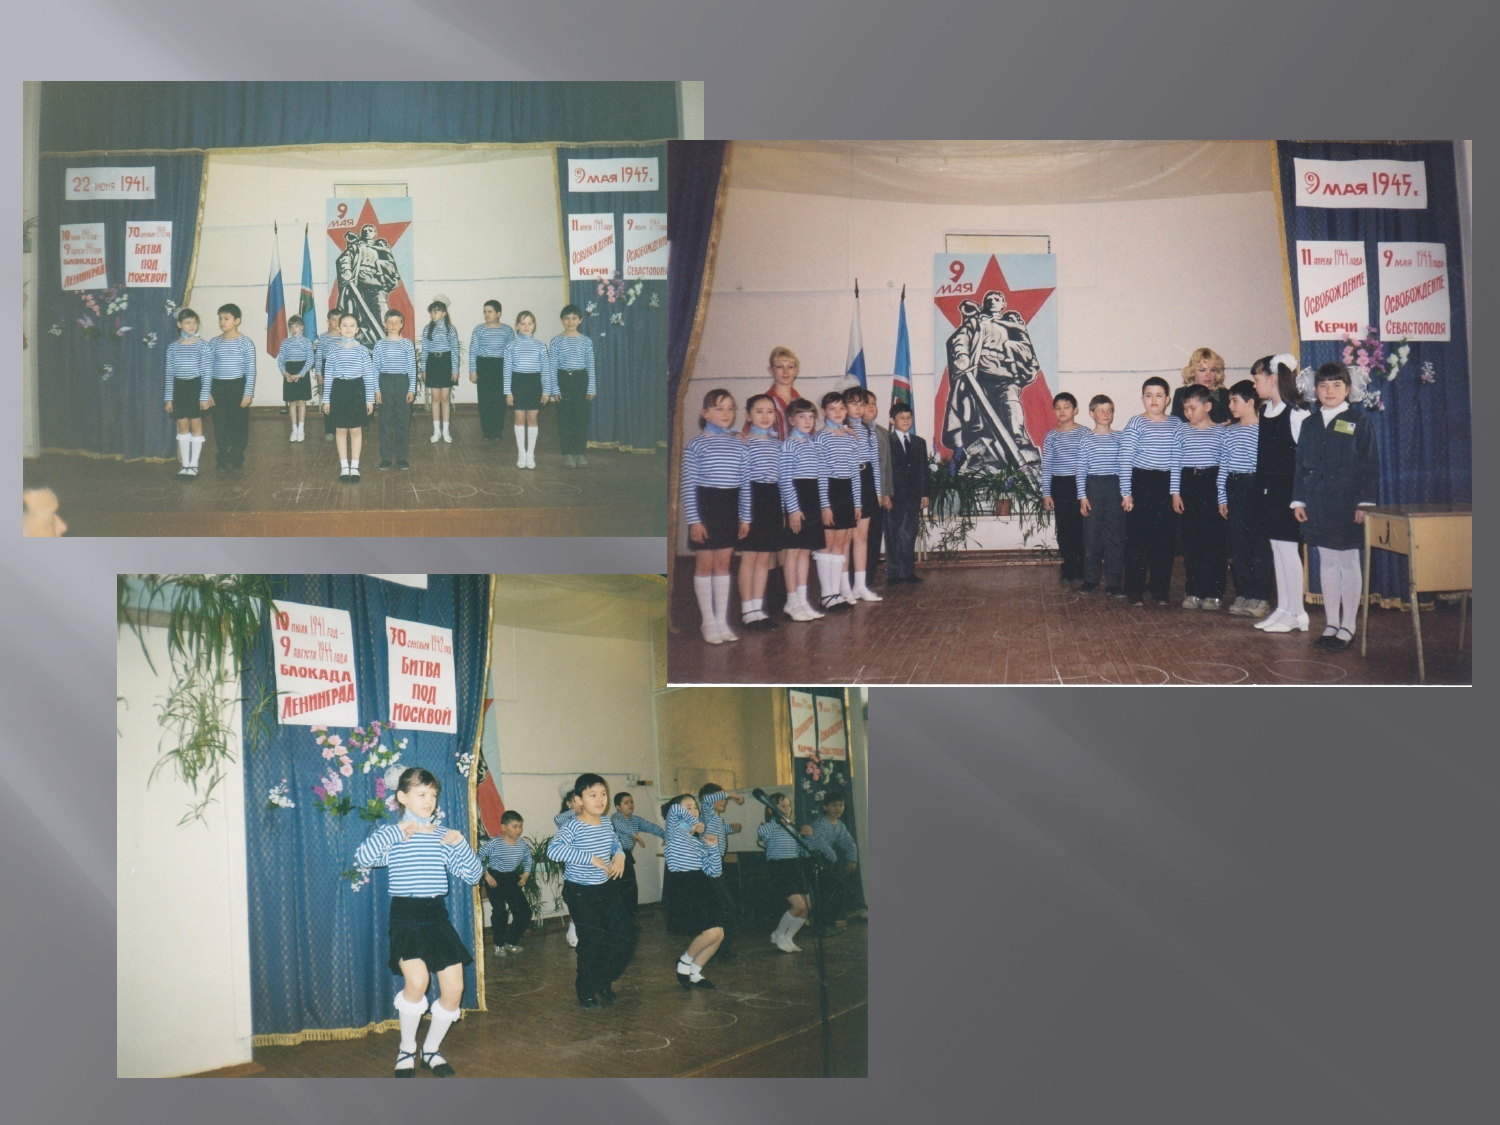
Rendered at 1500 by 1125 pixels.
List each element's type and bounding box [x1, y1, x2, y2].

picture [23, 81, 1472, 1078]
